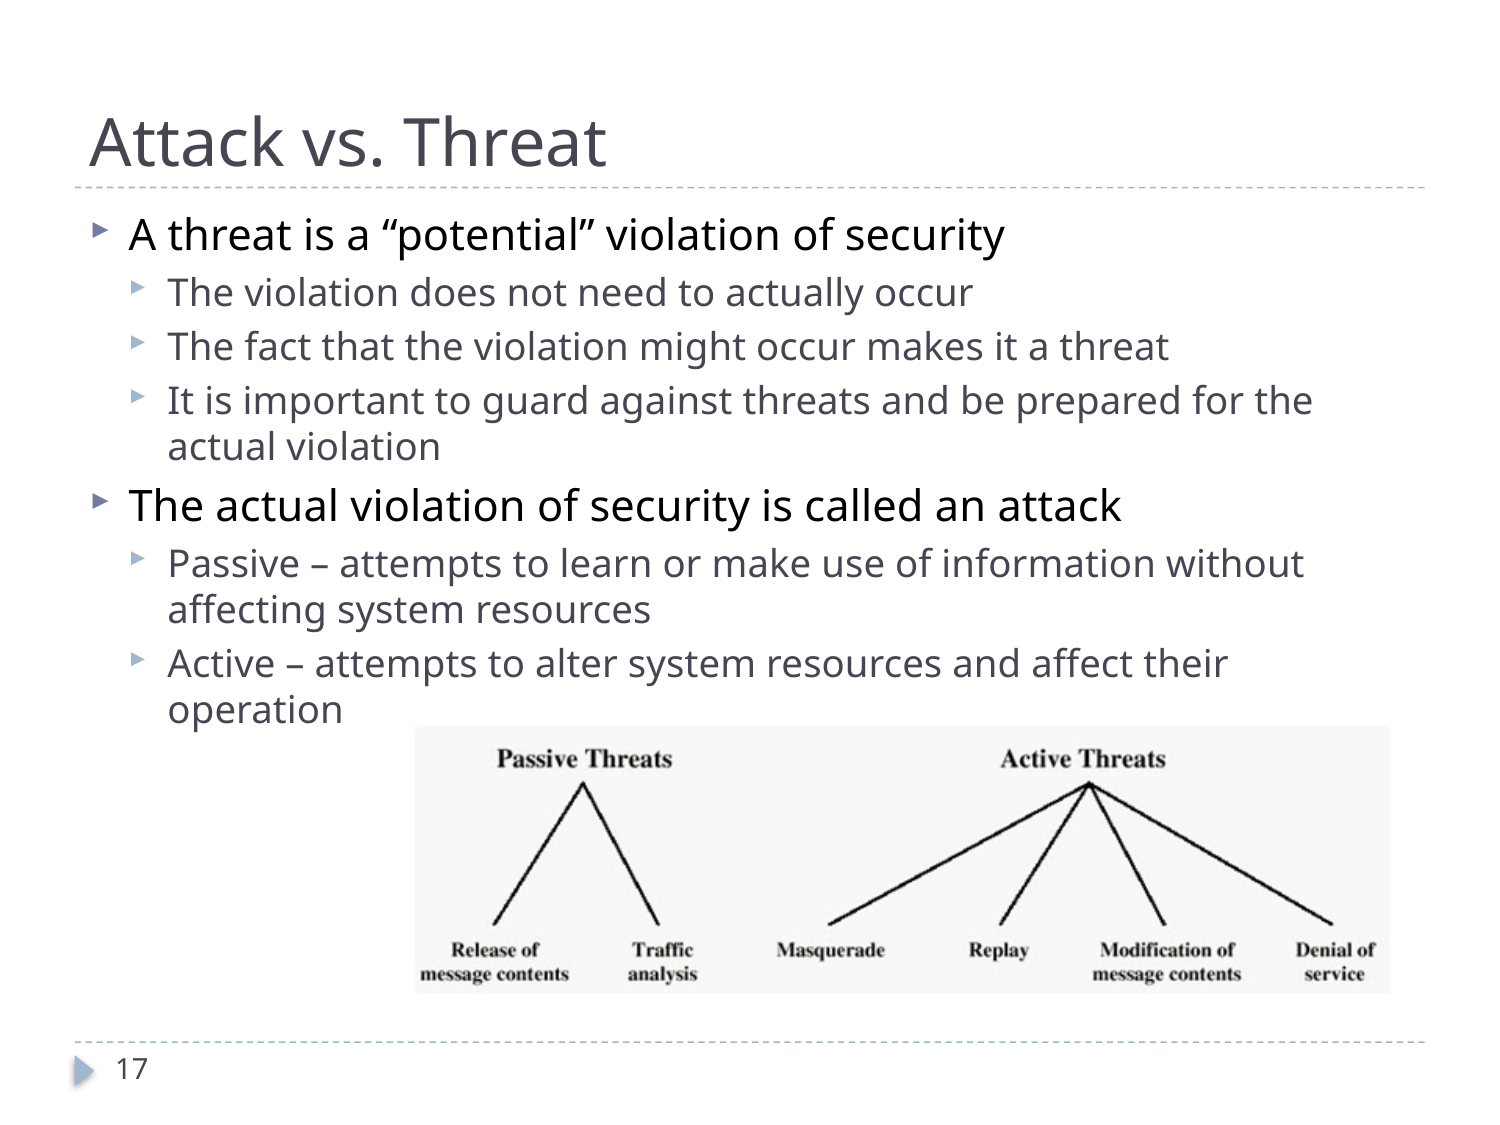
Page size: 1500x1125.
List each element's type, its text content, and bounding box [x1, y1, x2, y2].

slide_number 17 [100, 1042, 426, 1103]
picture [412, 723, 1394, 994]
list A threat is a “potential” violation of security The violation does not need to actually occur The fact that the violation might occur makes it a threat It is important to guard against threats and be prepared for the actual violation The actual violation of security is called an attack Passive – attempts to learn or make use of information without affecting system resources Active – attempts to alter system resources and affect their operation [75, 200, 1425, 1010]
title Attack vs. Threat [75, 24, 1425, 188]
